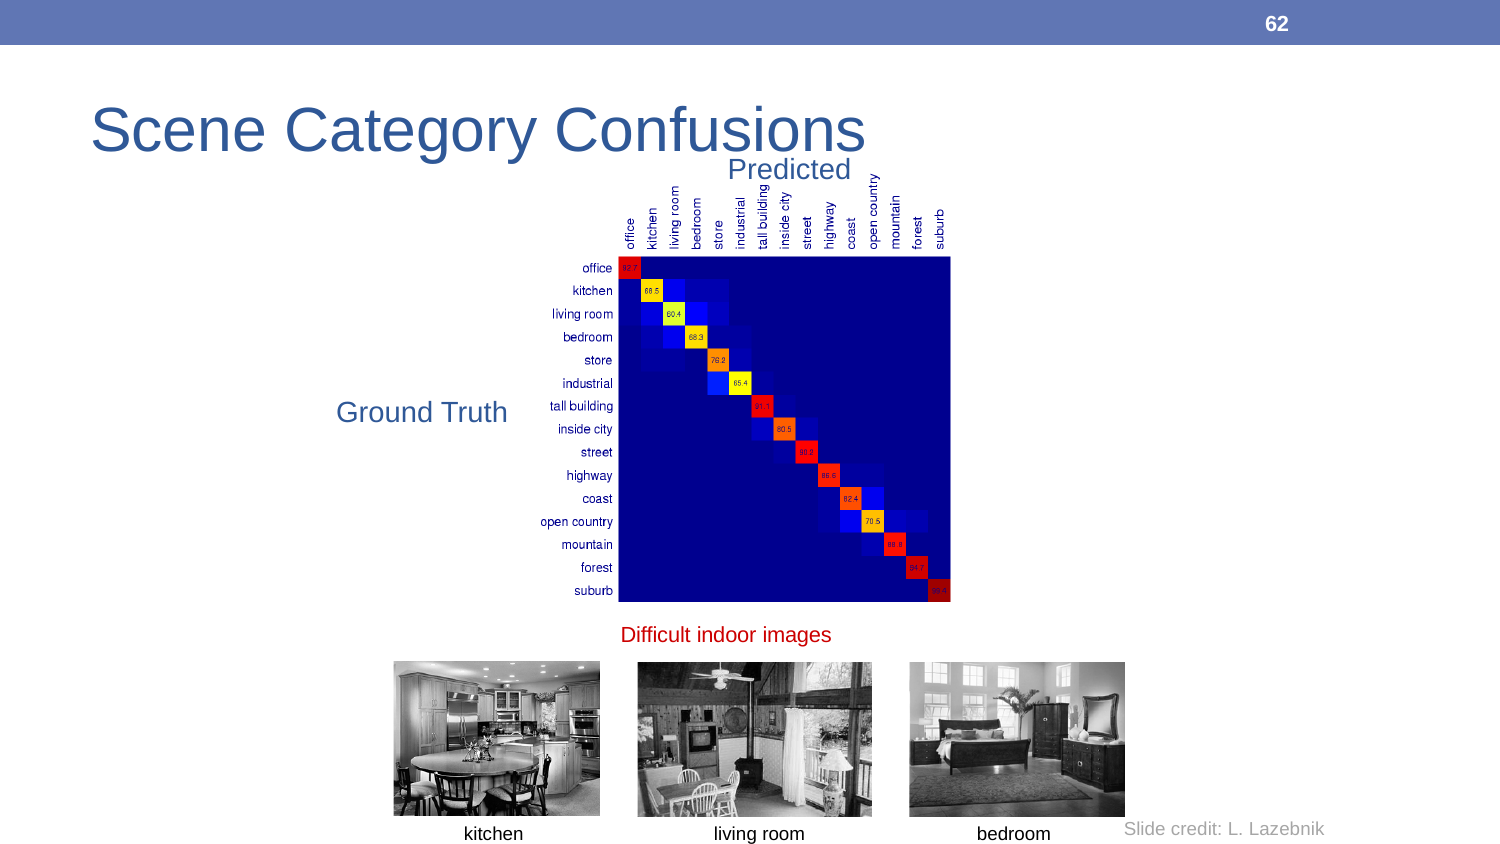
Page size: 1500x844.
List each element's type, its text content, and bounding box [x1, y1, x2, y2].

text_box Difficult indoor images [619, 620, 899, 647]
text_box Slide credit: L. Lazebnik [1108, 809, 1389, 844]
text_box [909, 662, 1125, 817]
text_box [539, 188, 961, 612]
slide_number 62 [1250, 2, 1425, 43]
text_box kitchen [462, 823, 525, 844]
text_box Predicted [712, 142, 867, 193]
text_box [637, 662, 872, 817]
title Scene Category Confusions [75, 65, 1425, 188]
text_box [393, 661, 600, 816]
text_box living room [712, 823, 806, 844]
text_box bedroom [975, 823, 1053, 844]
text_box Ground Truth [321, 386, 524, 436]
